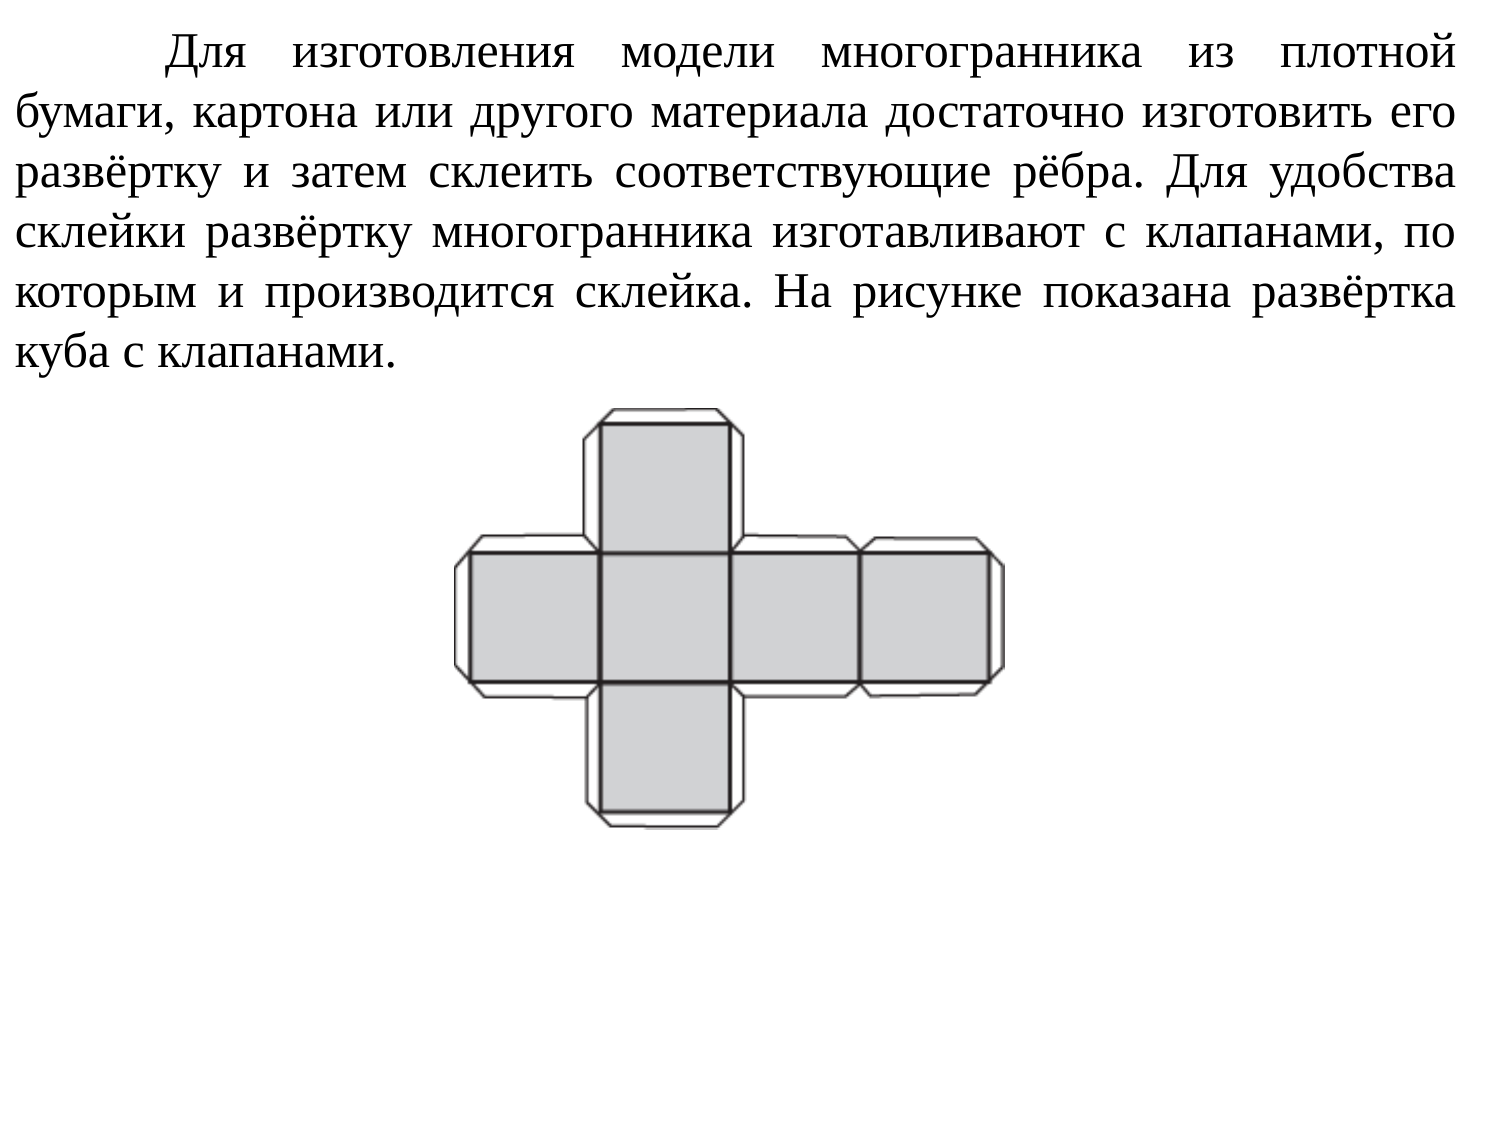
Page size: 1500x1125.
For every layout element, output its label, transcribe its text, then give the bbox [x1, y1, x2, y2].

text_box Для изготовления модели многогранника из плотной бумаги, картона или другого материала достаточно изготовить его развёртку и затем склеить соответствующие рёбра. Для удобства склейки развёртку многогранника изготавливают с клапанами, по которым и производится склейка. На рисунке показана развёртка куба с клапанами. [0, 10, 1475, 385]
picture [454, 408, 1005, 830]
